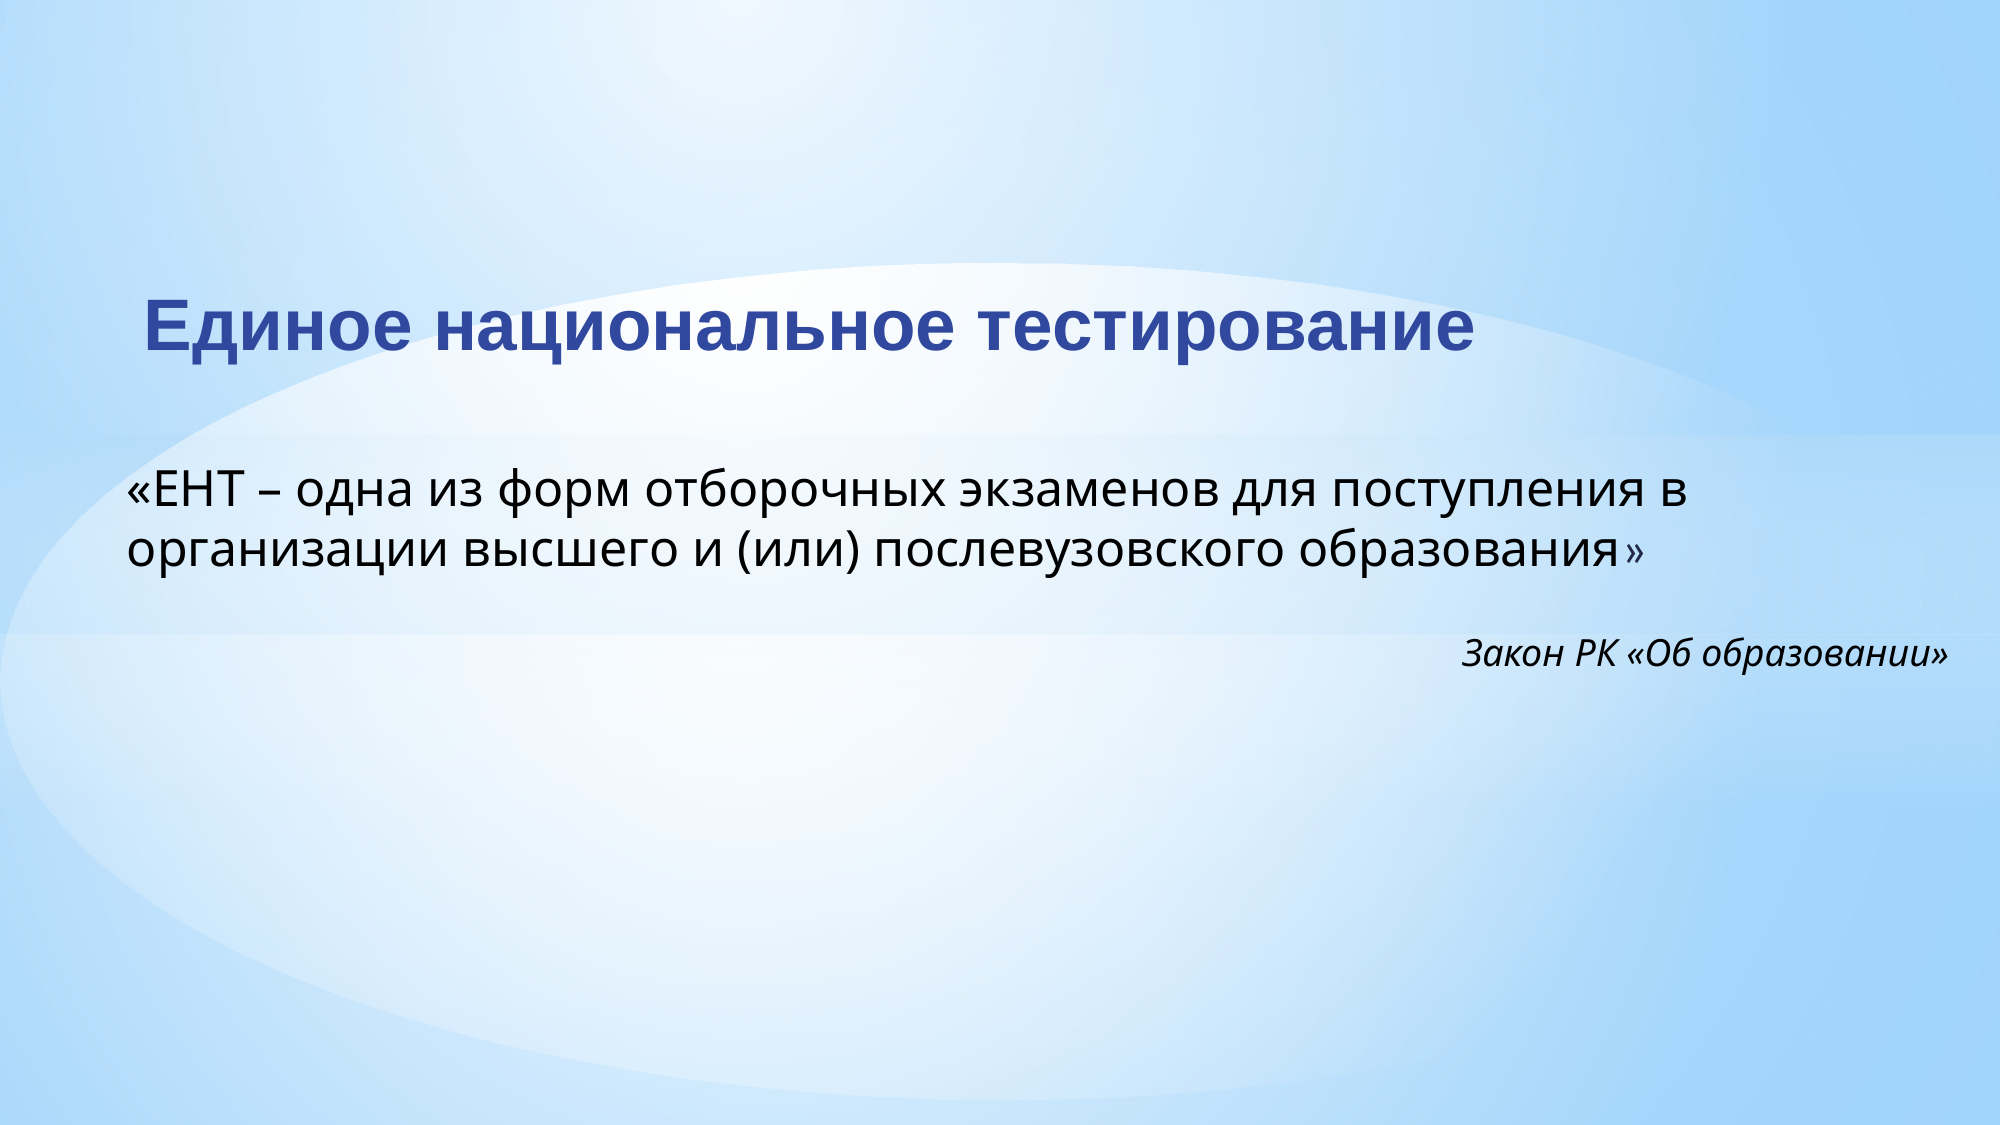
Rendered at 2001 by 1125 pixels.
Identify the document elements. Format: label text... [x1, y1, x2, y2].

text_box Единое национальное тестирование [136, 270, 1485, 373]
text_box «ЕНТ – одна из форм отборочных экзаменов для поступления в организации высшего и (или) послевузовского образования» Закон РК «Об образовании» [119, 448, 1972, 684]
